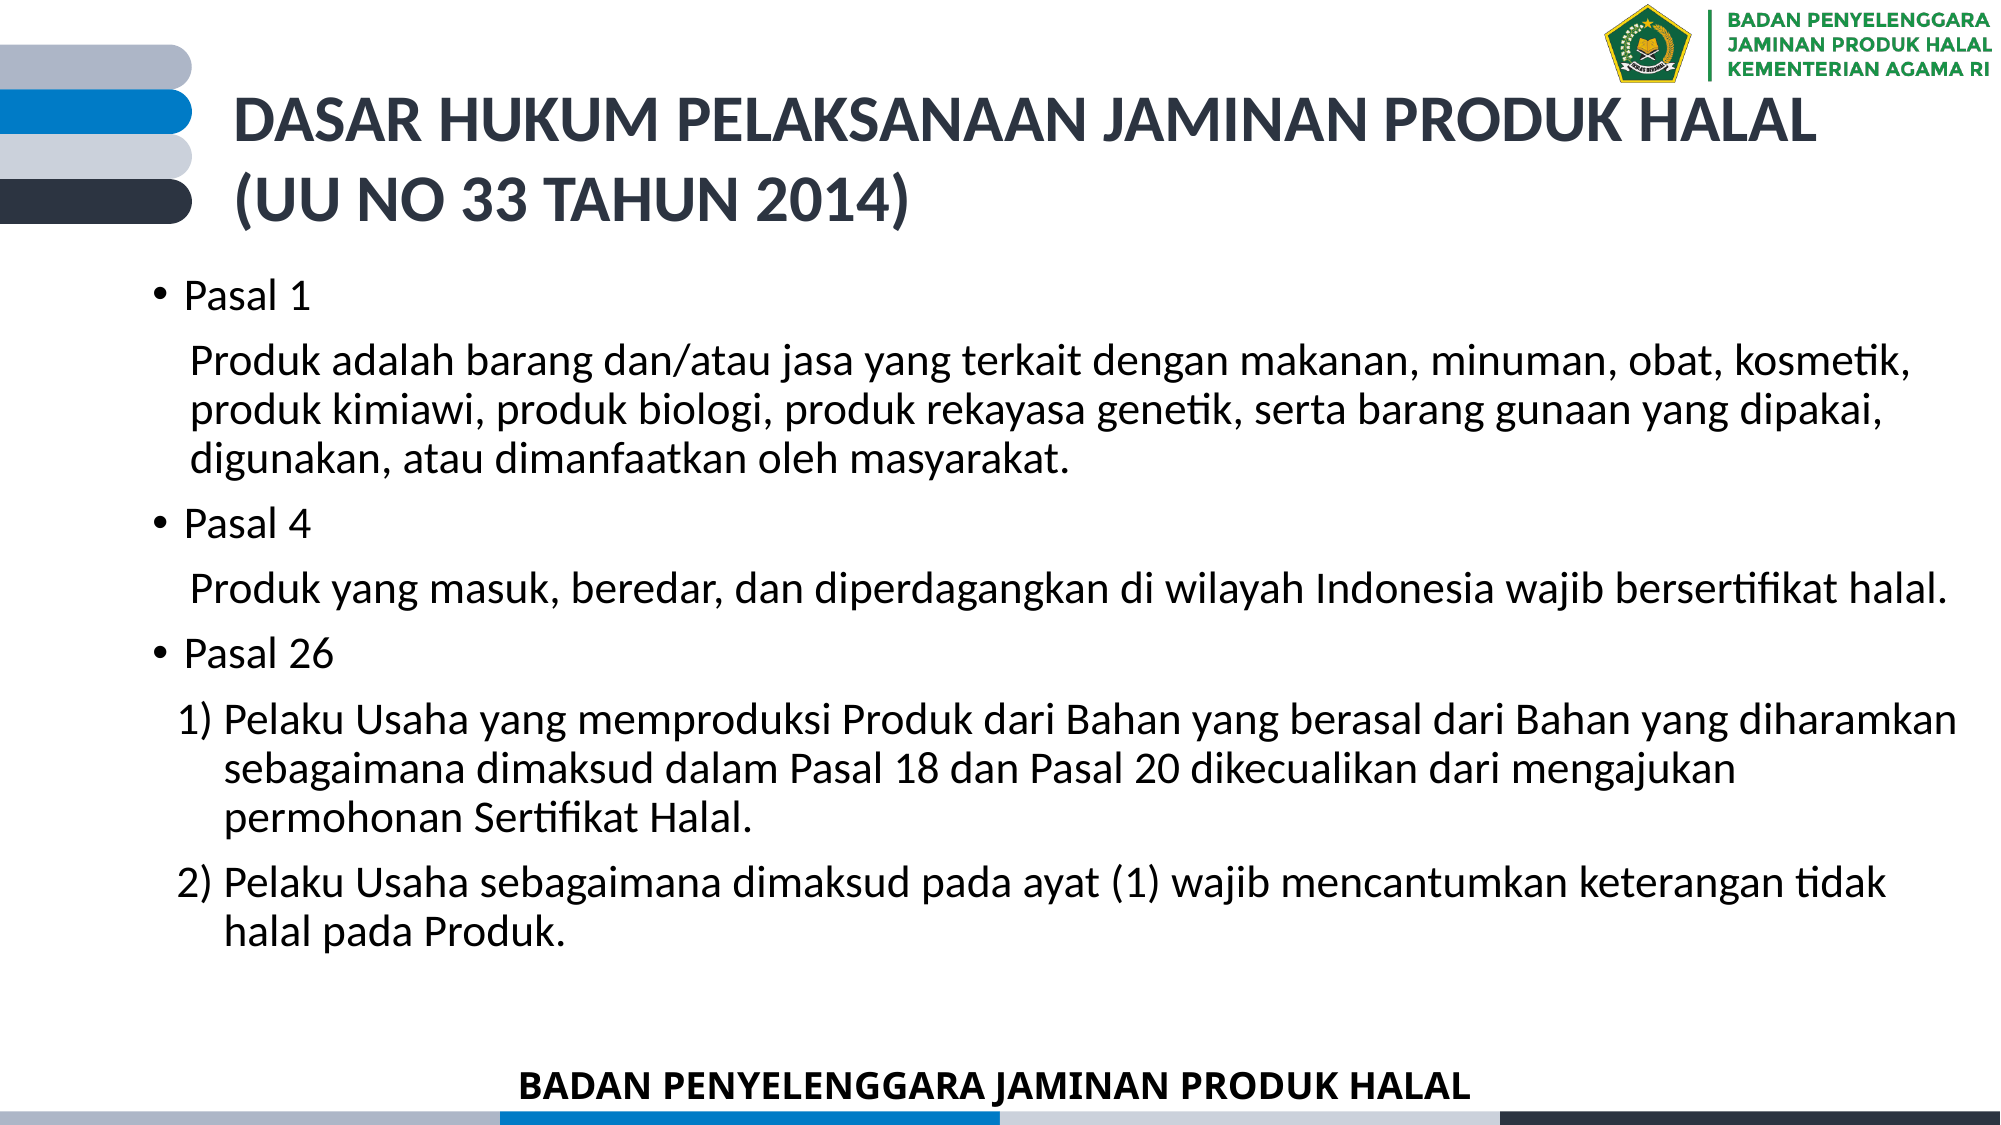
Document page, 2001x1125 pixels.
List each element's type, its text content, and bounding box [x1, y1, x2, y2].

text_box BADAN PENYELENGGARA JAMINAN PRODUK HALAL [502, 1054, 1497, 1115]
text_box Pasal 1 Produk adalah barang dan/atau jasa yang terkait dengan makanan, minuman, obat, kosmetik, produk kimiawi, produk biologi, produk rekayasa genetik, serta barang gunaan yang dipakai, digunakan, atau dimanfaatkan oleh masyarakat. Pasal 4 Produk yang masuk, beredar, dan diperdagangkan di wilayah Indonesia wajib bersertifikat halal. Pasal 26 Pelaku Usaha yang memproduksi Produk dari Bahan yang berasal dari Bahan yang diharamkan sebagaimana dimaksud dalam Pasal 18 dan Pasal 20 dikecualikan dari mengajukan permohonan Sertifikat Halal. Pelaku Usaha sebagaimana dimaksud pada ayat (1) wajib mencantumkan keterangan tidak halal pada Produk. [137, 263, 1977, 998]
picture [1603, 4, 1993, 83]
text_box DASAR HUKUM PELAKSANAAN JAMINAN PRODUK HALAL (UU NO 33 TAHUN 2014) [219, 67, 1850, 243]
